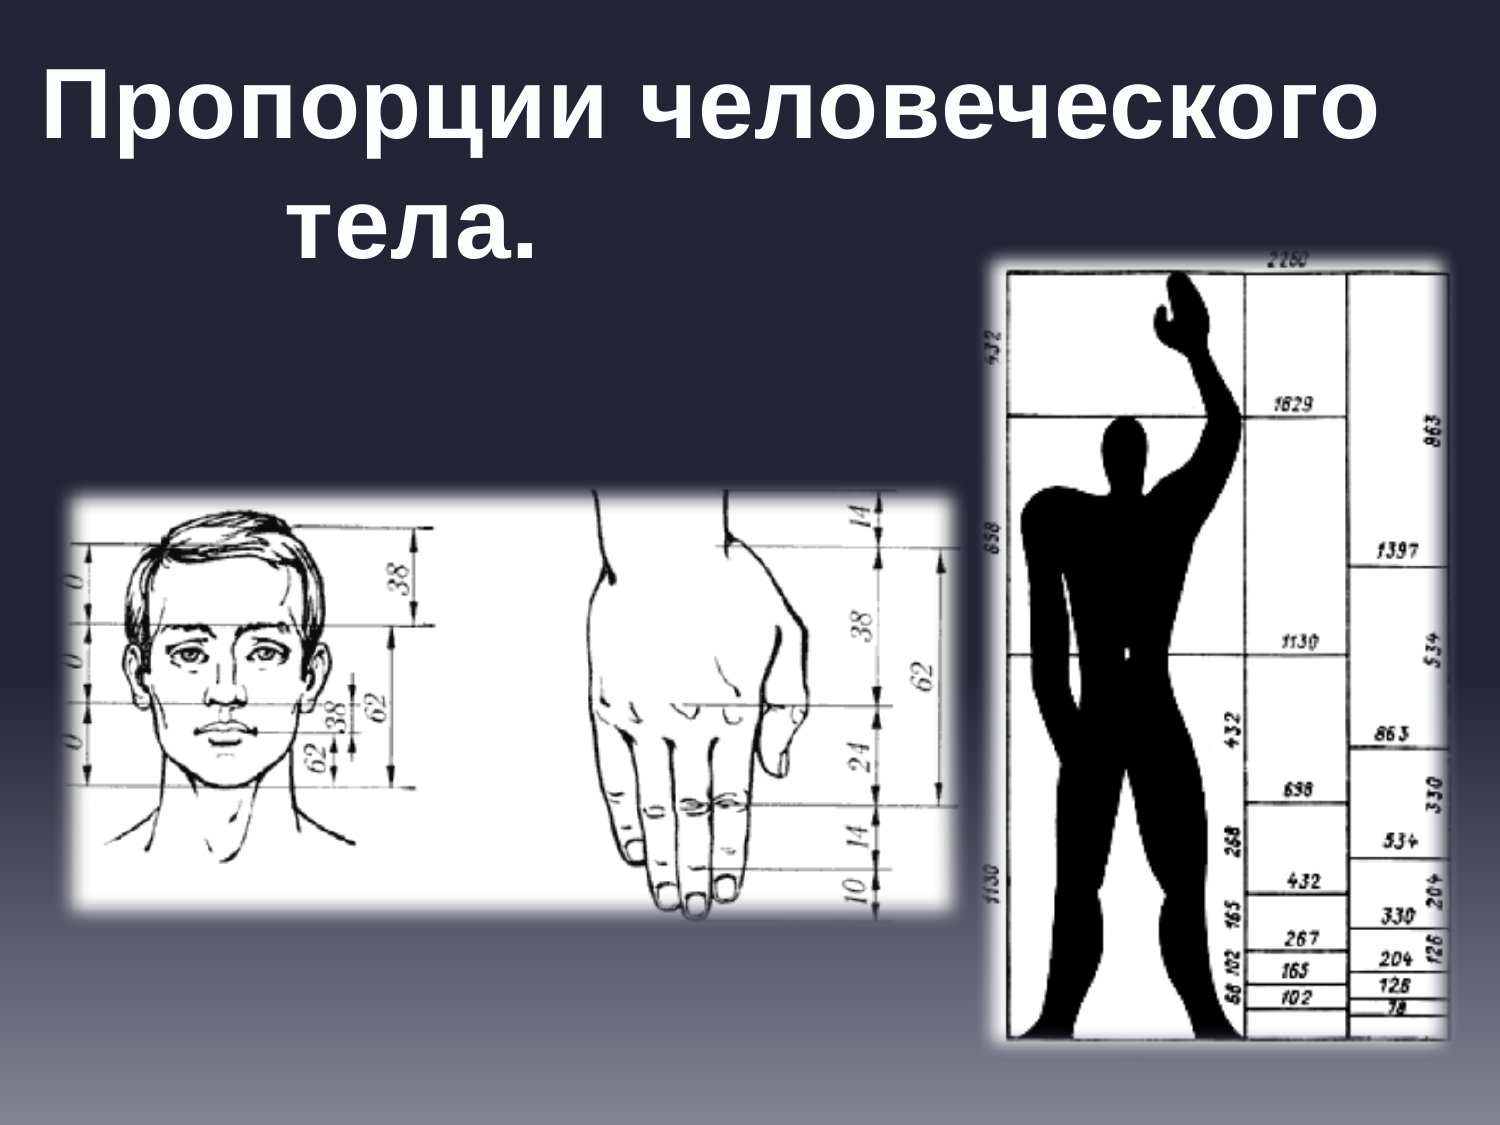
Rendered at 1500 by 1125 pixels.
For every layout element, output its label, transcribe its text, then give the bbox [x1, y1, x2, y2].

picture [52, 479, 968, 929]
text_box Пропорции человеческого тела. [0, 30, 1471, 286]
picture [974, 243, 1459, 1059]
